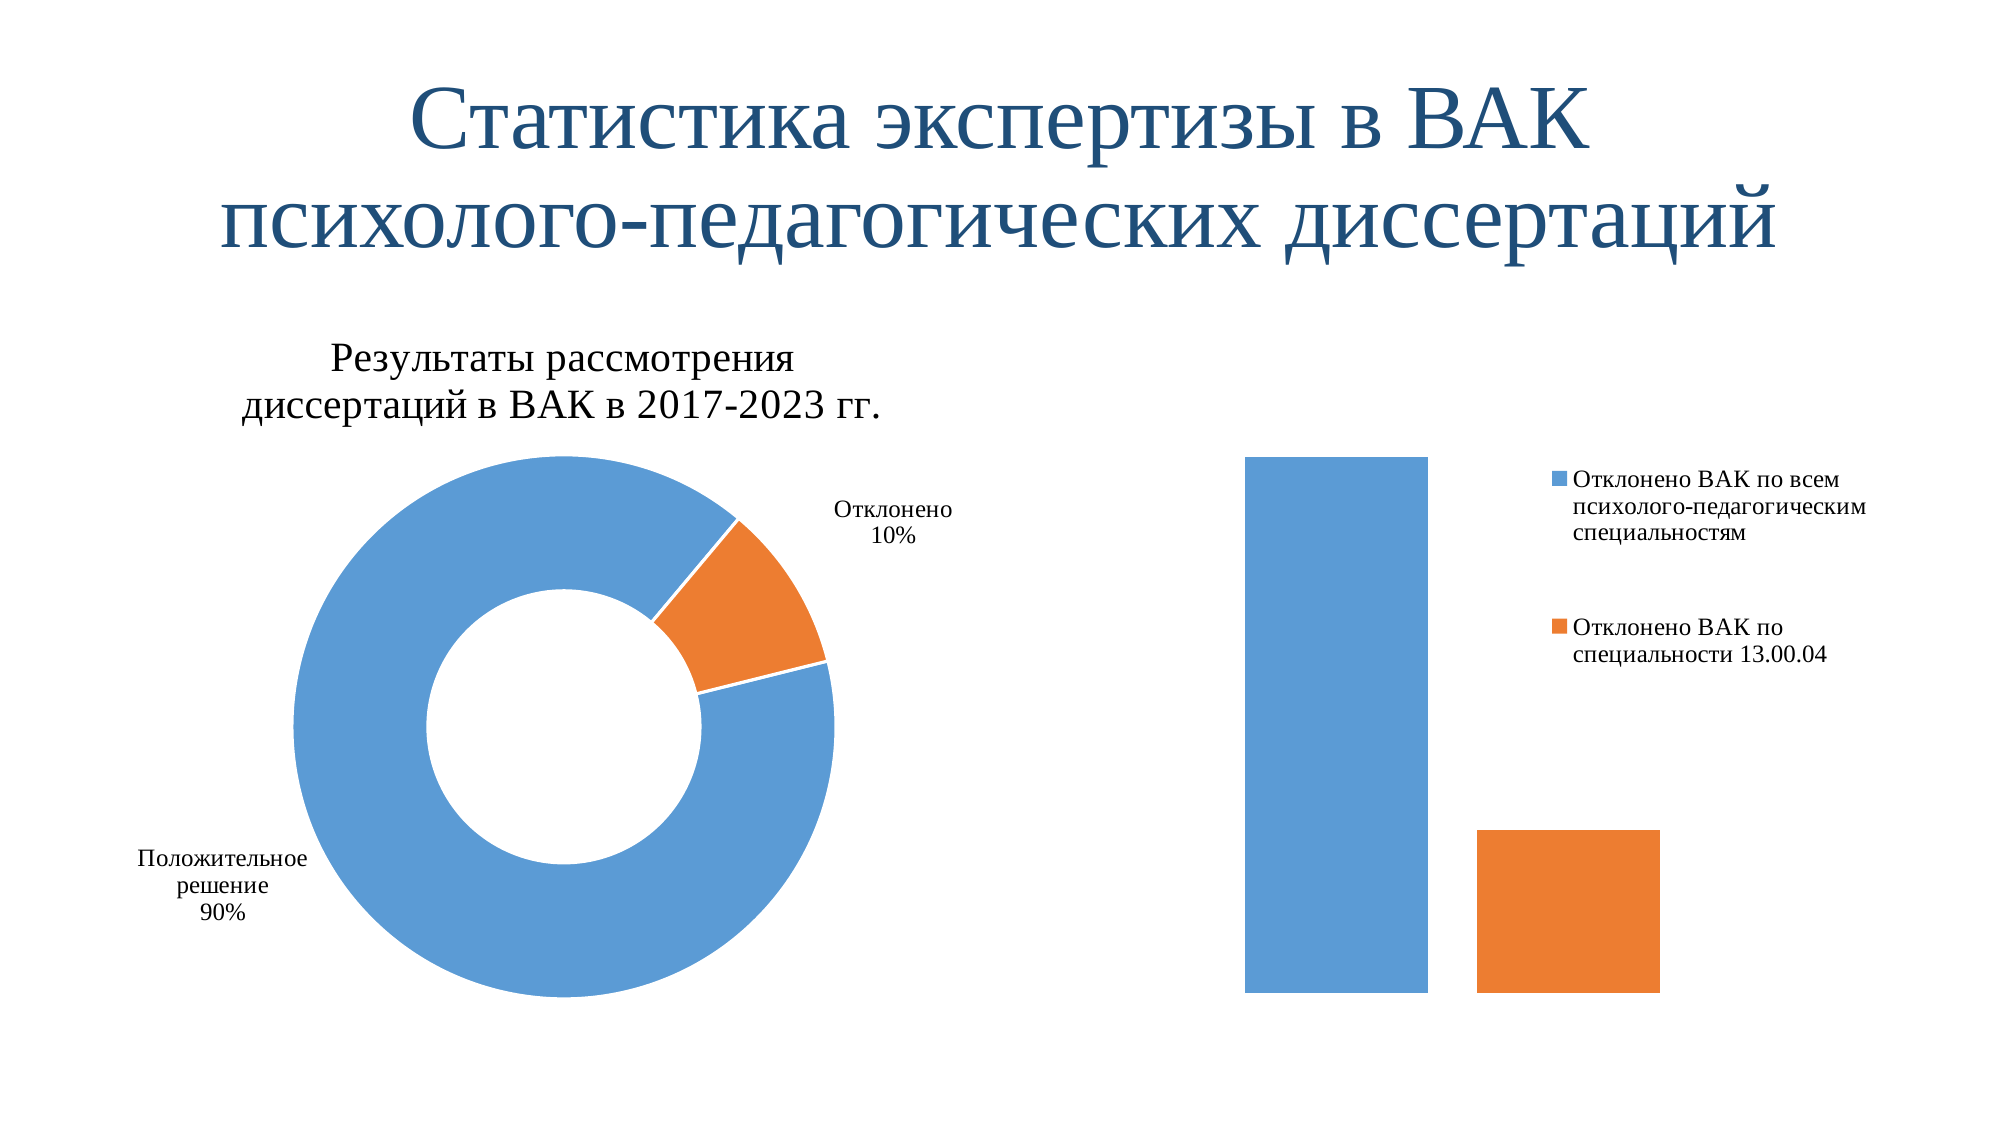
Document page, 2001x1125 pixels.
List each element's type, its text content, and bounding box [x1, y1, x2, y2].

chart [137, 299, 988, 1014]
title Статистика экспертизы в ВАК психолого-педагогических диссертаций [137, 59, 1863, 278]
chart [1027, 396, 1878, 1110]
